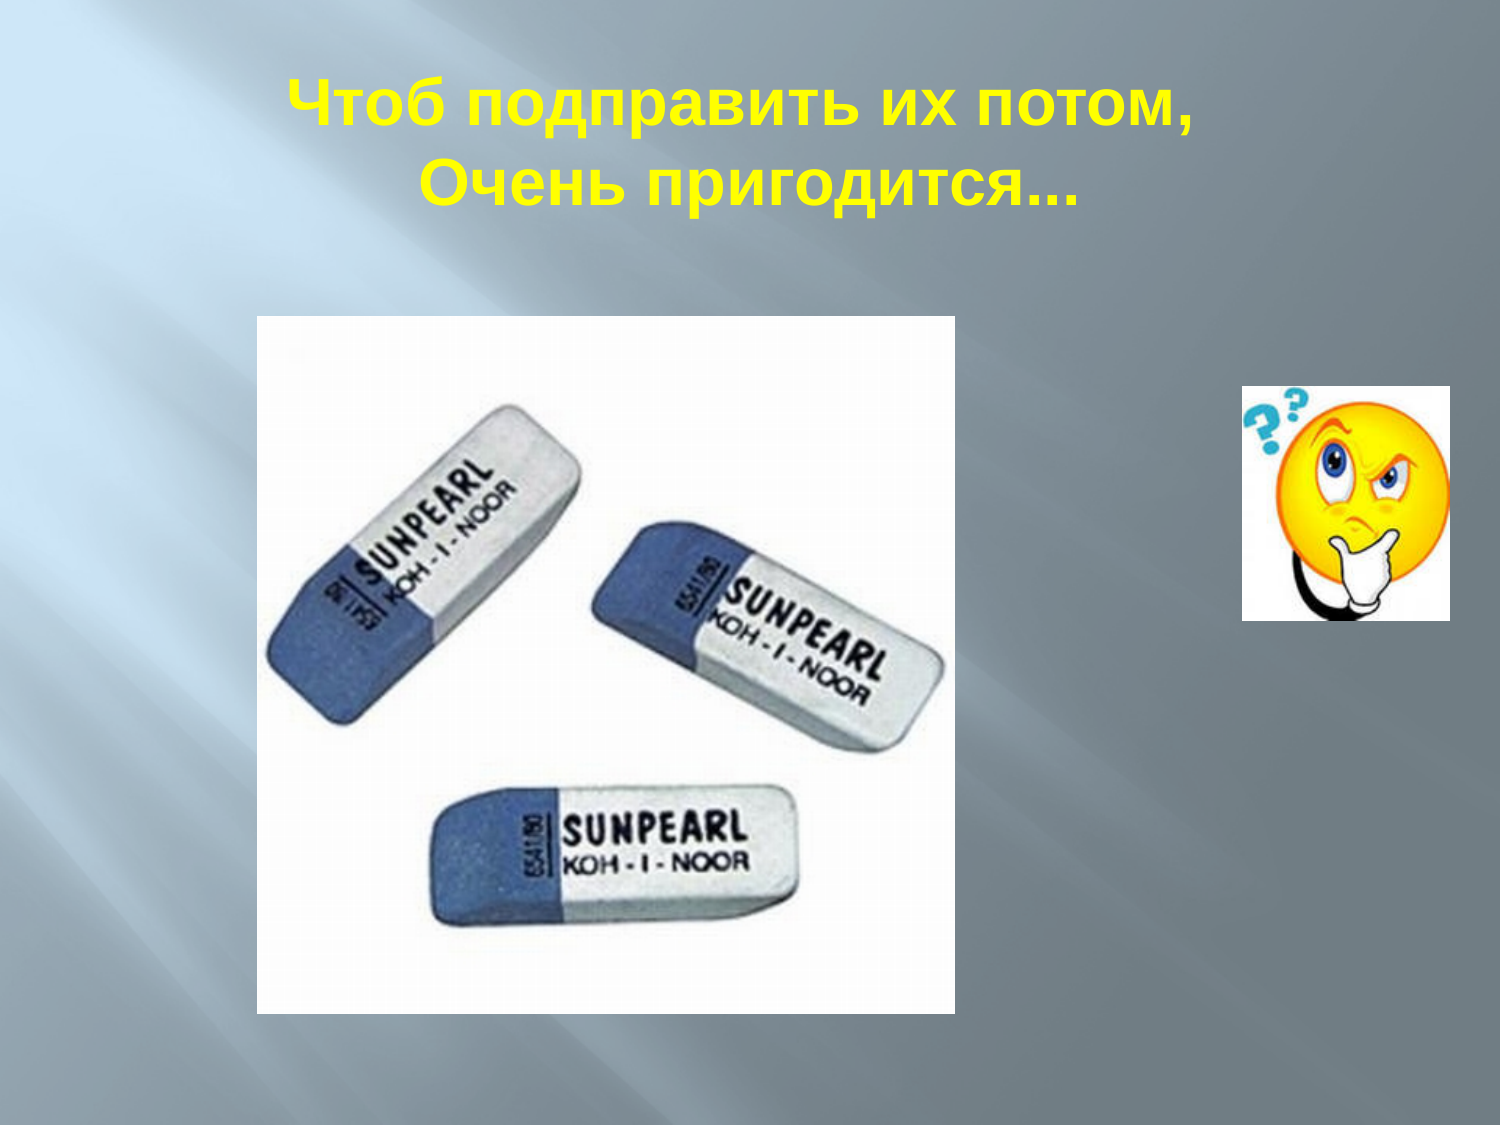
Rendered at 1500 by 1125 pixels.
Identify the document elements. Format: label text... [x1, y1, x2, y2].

picture [257, 315, 956, 1014]
title Чтоб подправить их потом, Очень пригодится... [75, 45, 1425, 233]
picture [1241, 386, 1451, 622]
